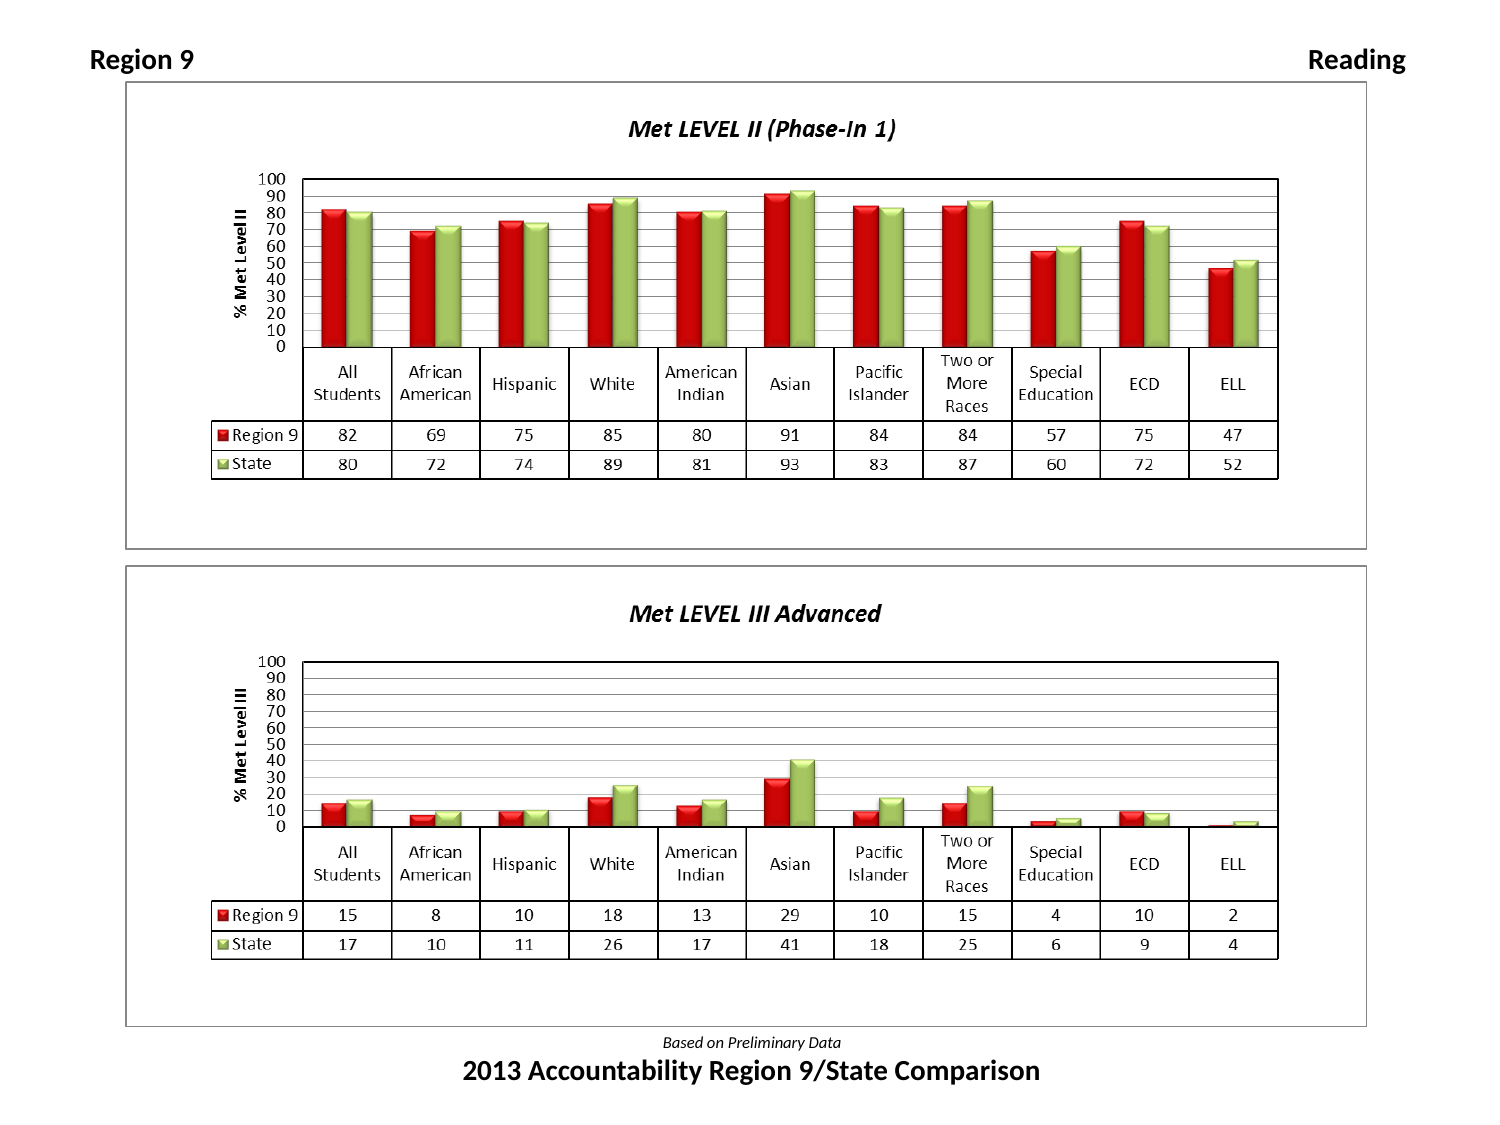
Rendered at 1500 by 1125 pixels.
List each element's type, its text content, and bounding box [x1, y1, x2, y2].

text_box Region 9 [75, 32, 708, 83]
text_box Based on Preliminary Data [627, 1036, 878, 1059]
text_box 2013 Accountability Region 9/State Comparison [395, 1044, 1108, 1094]
text_box Reading [708, 32, 1421, 83]
picture [125, 80, 1368, 1027]
